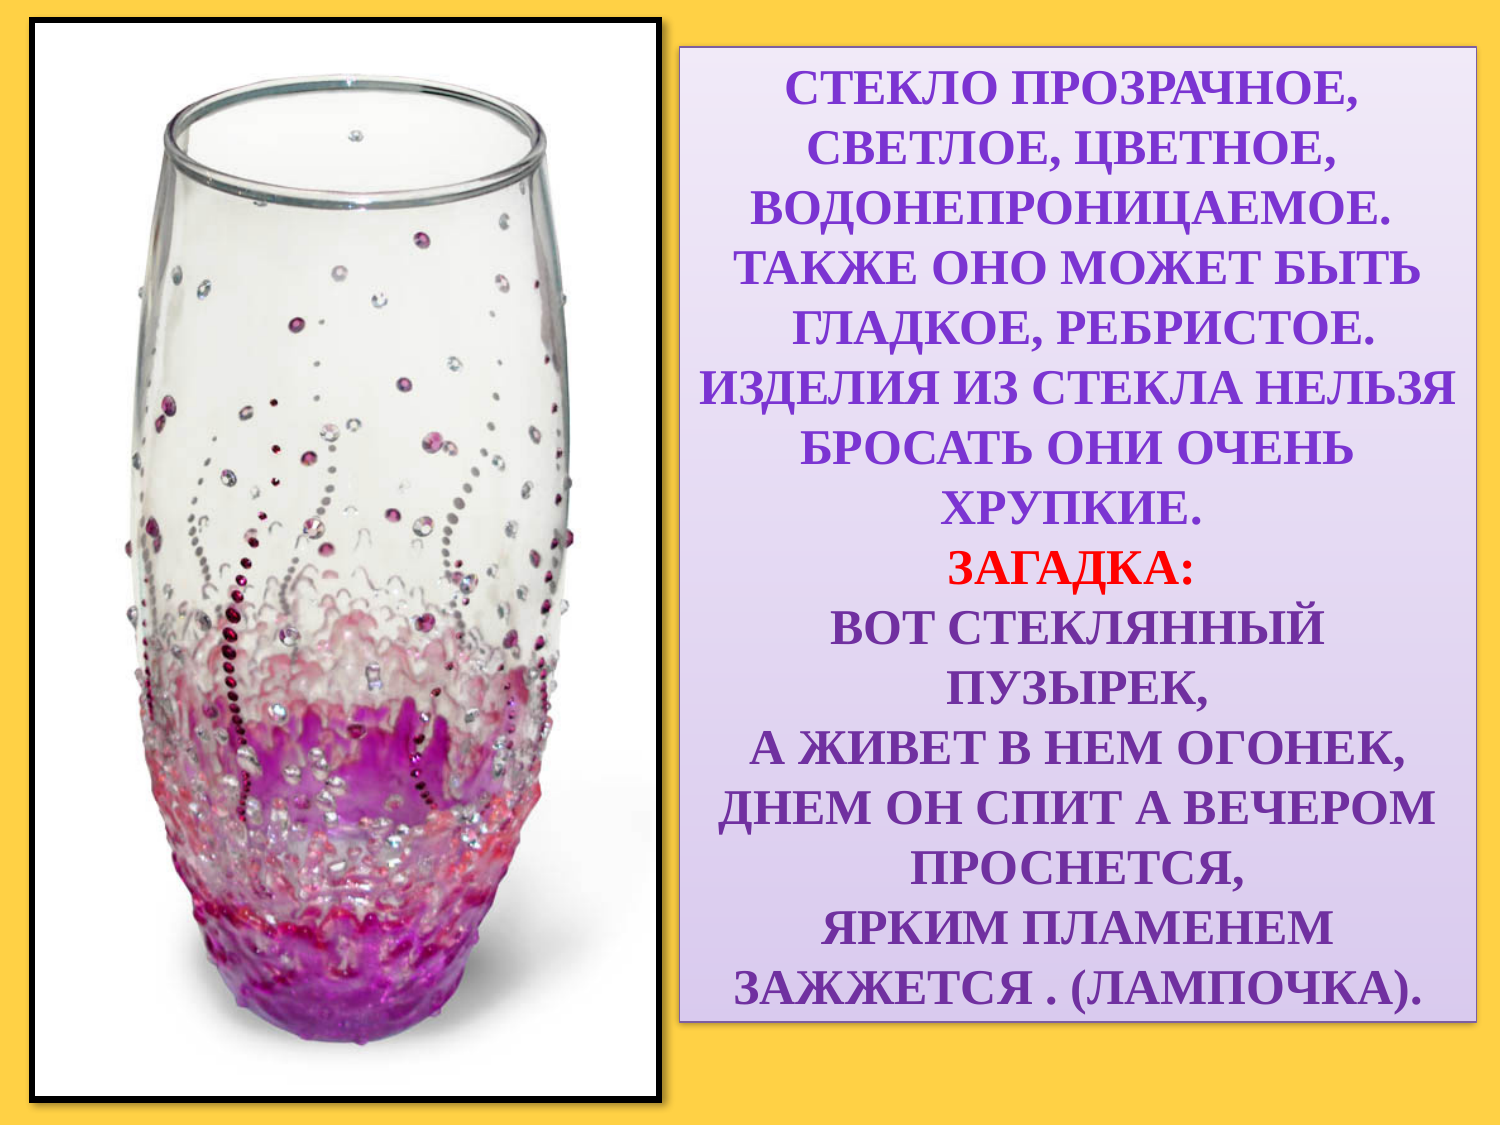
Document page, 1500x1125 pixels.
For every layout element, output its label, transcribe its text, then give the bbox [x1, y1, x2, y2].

text_box Стекло прозрачное, светлое, цветное, Водонепроницаемое. Также оно может быть гладкое, Ребристое. Изделия из стекла нельзя бросать они очень хрупкие. ЗАГАДКА: Вот стеклянный пузырек, А живет в нем огонек, Днем он спит а вечером проснется, Ярким пламенем зажжется . (Лампочка). [679, 46, 1477, 1023]
picture [34, 23, 657, 1097]
